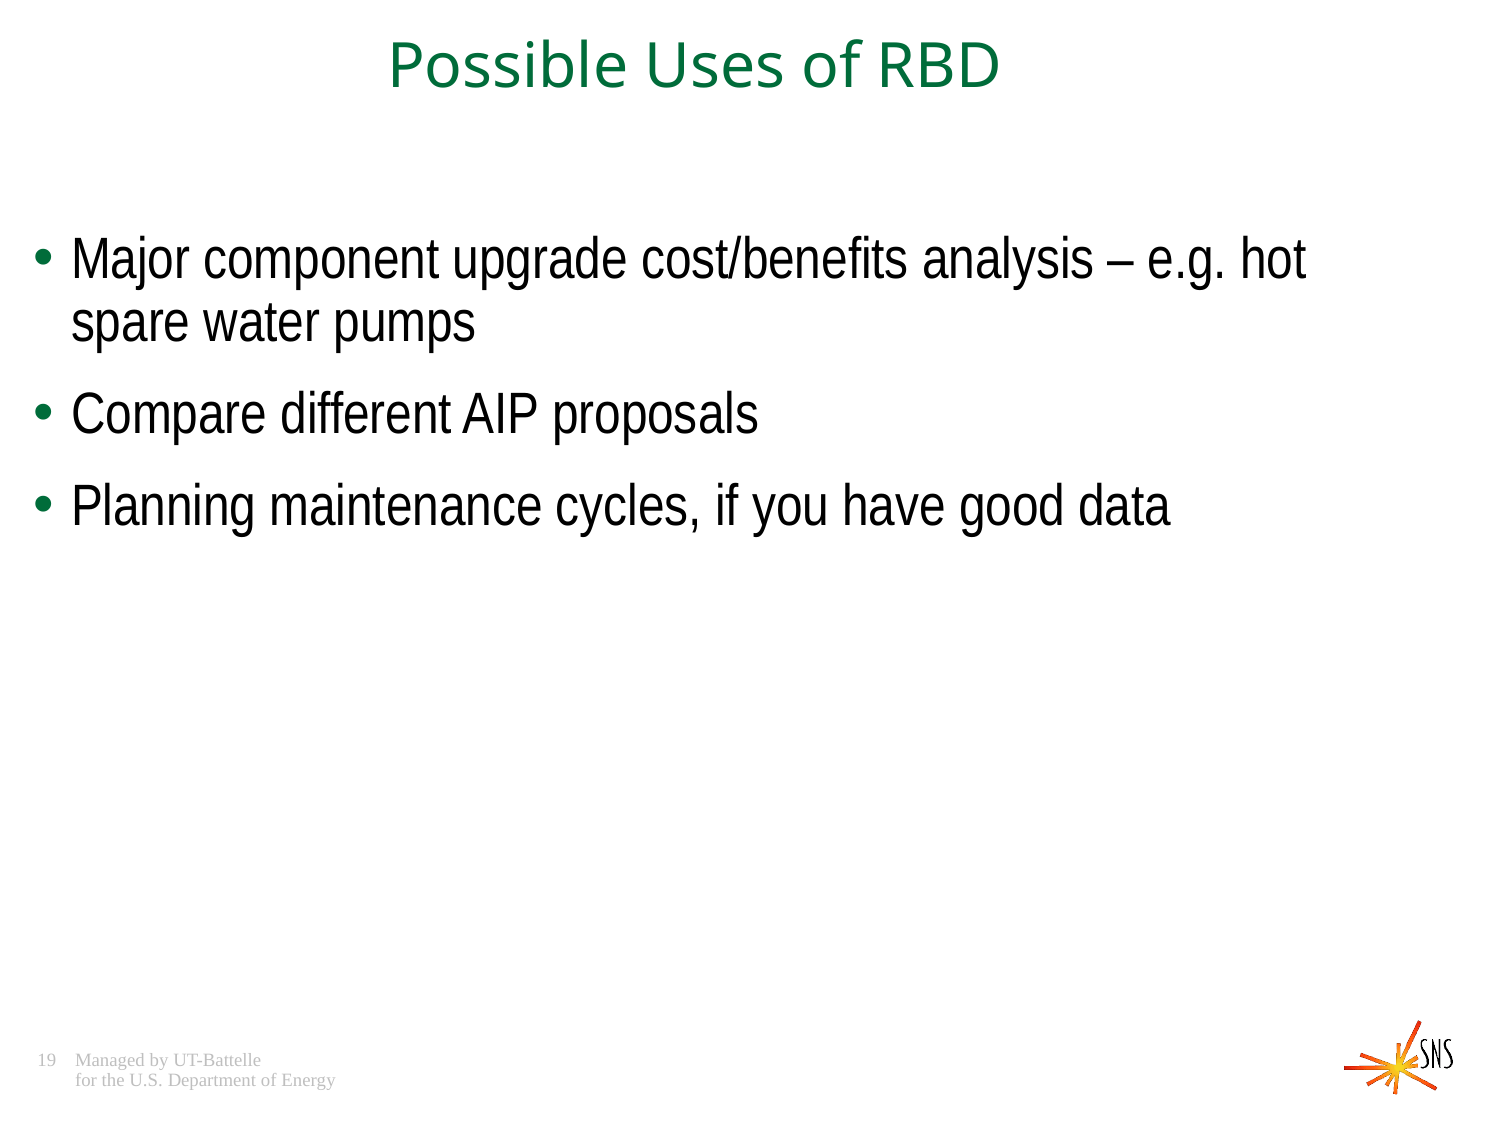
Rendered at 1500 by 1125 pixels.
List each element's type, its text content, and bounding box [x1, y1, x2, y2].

list Major component upgrade cost/benefits analysis – e.g. hot spare water pumps Compare different AIP proposals Planning maintenance cycles, if you have good data [18, 220, 1369, 551]
title Possible Uses of RBD [20, 29, 1371, 111]
picture [1342, 1019, 1454, 1095]
